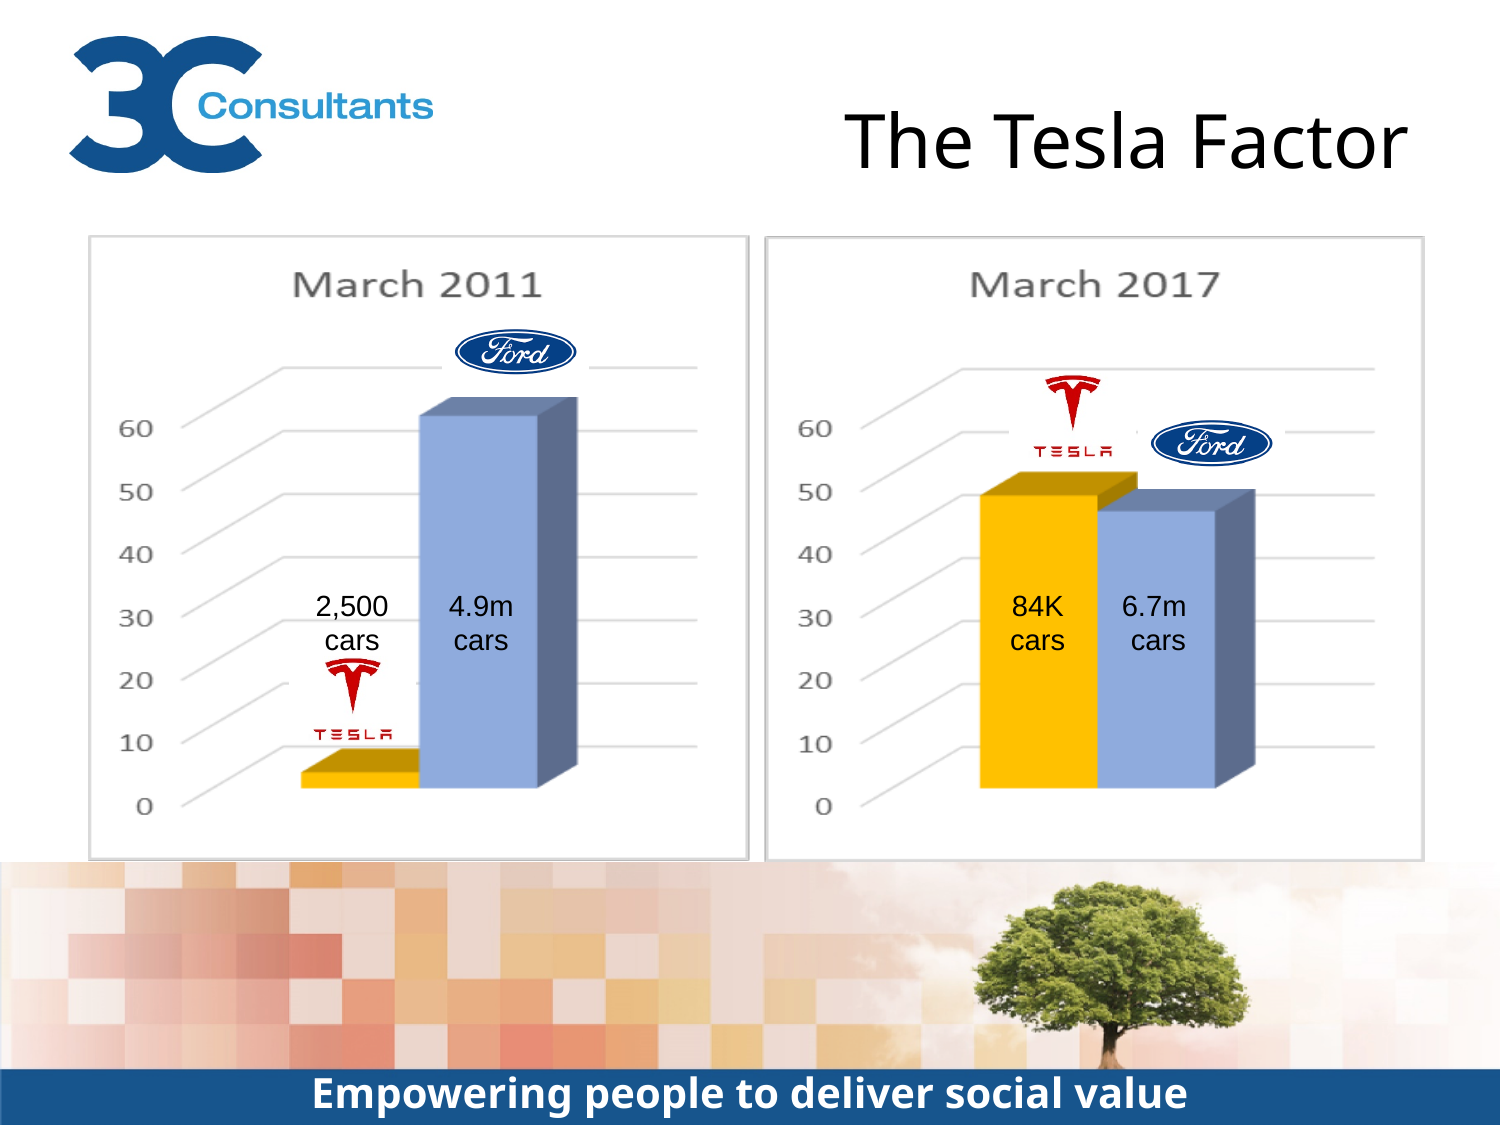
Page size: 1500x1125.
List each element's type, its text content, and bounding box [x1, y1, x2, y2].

picture [0, 234, 1500, 1125]
picture [69, 36, 433, 173]
title The Tesla Factor [74, 44, 1426, 233]
